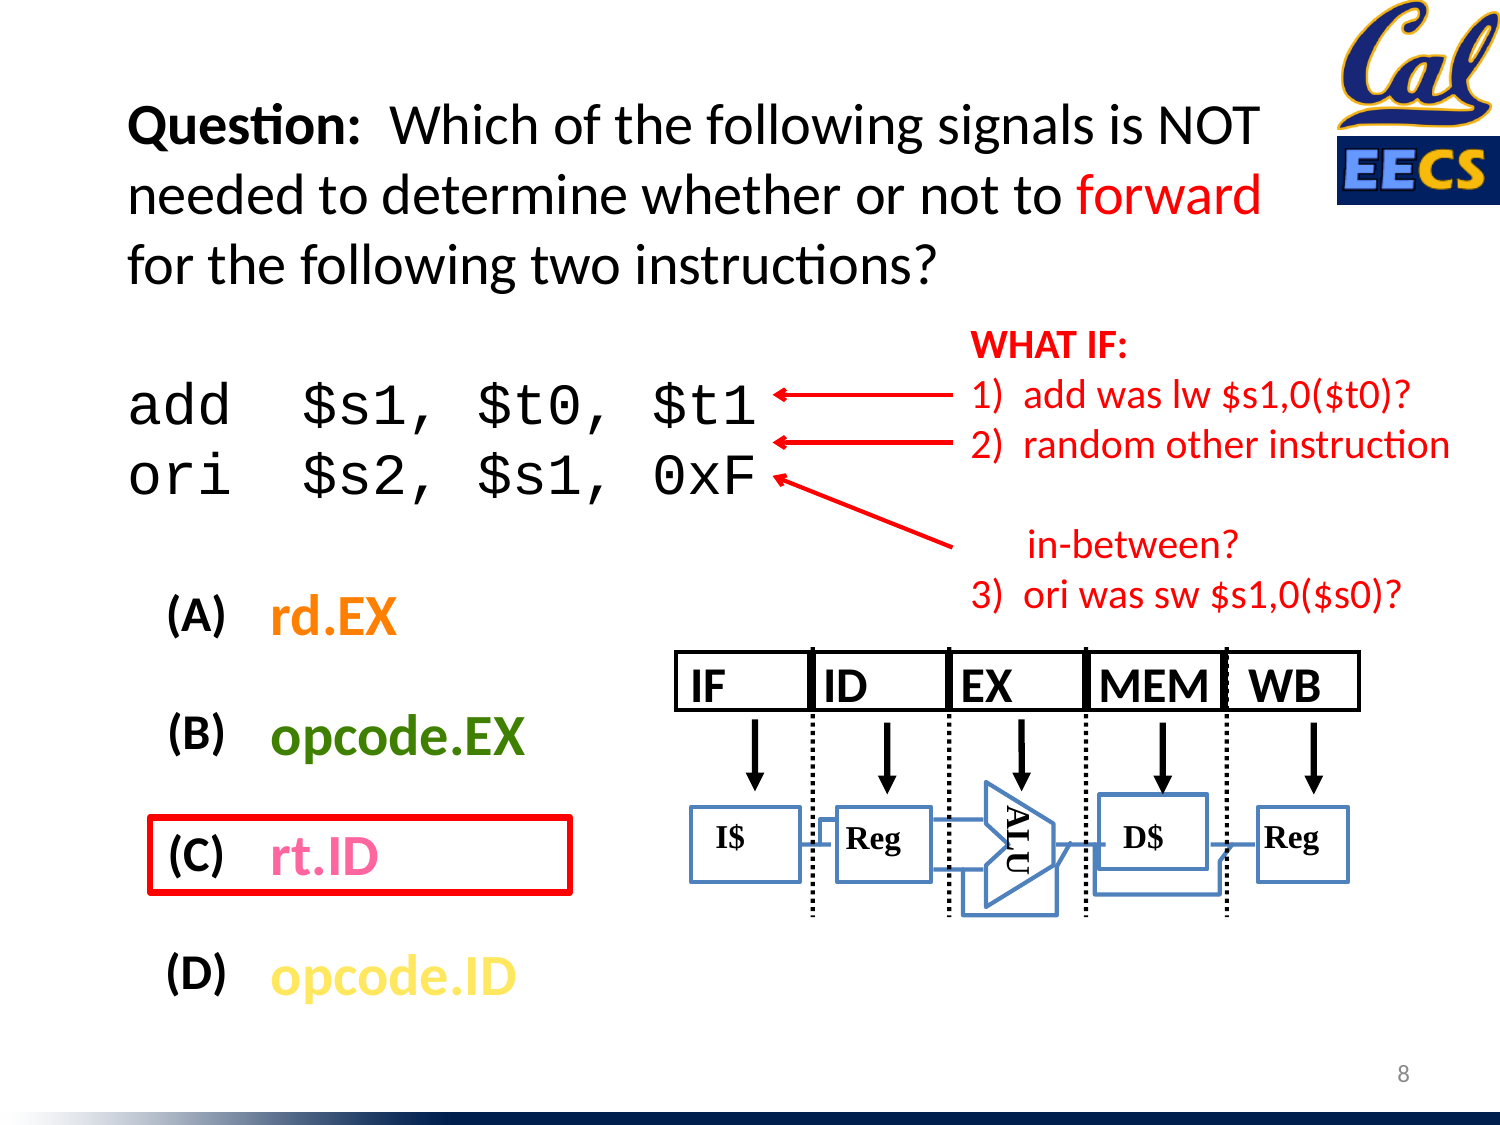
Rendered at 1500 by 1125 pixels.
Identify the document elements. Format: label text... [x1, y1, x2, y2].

picture [0, 1112, 1500, 1125]
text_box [772, 475, 953, 548]
slide_number 8 [1074, 1042, 1425, 1103]
text_box Question: Which of the following signals is NOT needed to determine whether or not to forward for the following two instructions? add $s1, $t0, $t1 ori $s2, $s1, 0xF [112, 79, 1313, 514]
picture [1337, 0, 1500, 130]
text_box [149, 569, 557, 1017]
text_box WHAT IF: 1) add was lw $s1,0($t0)? 2) random other instruction in-between? 3) ori was sw $s1,0($s0)? [955, 309, 1472, 625]
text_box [674, 644, 1360, 918]
text_box [561, 815, 572, 894]
picture [1337, 136, 1500, 205]
